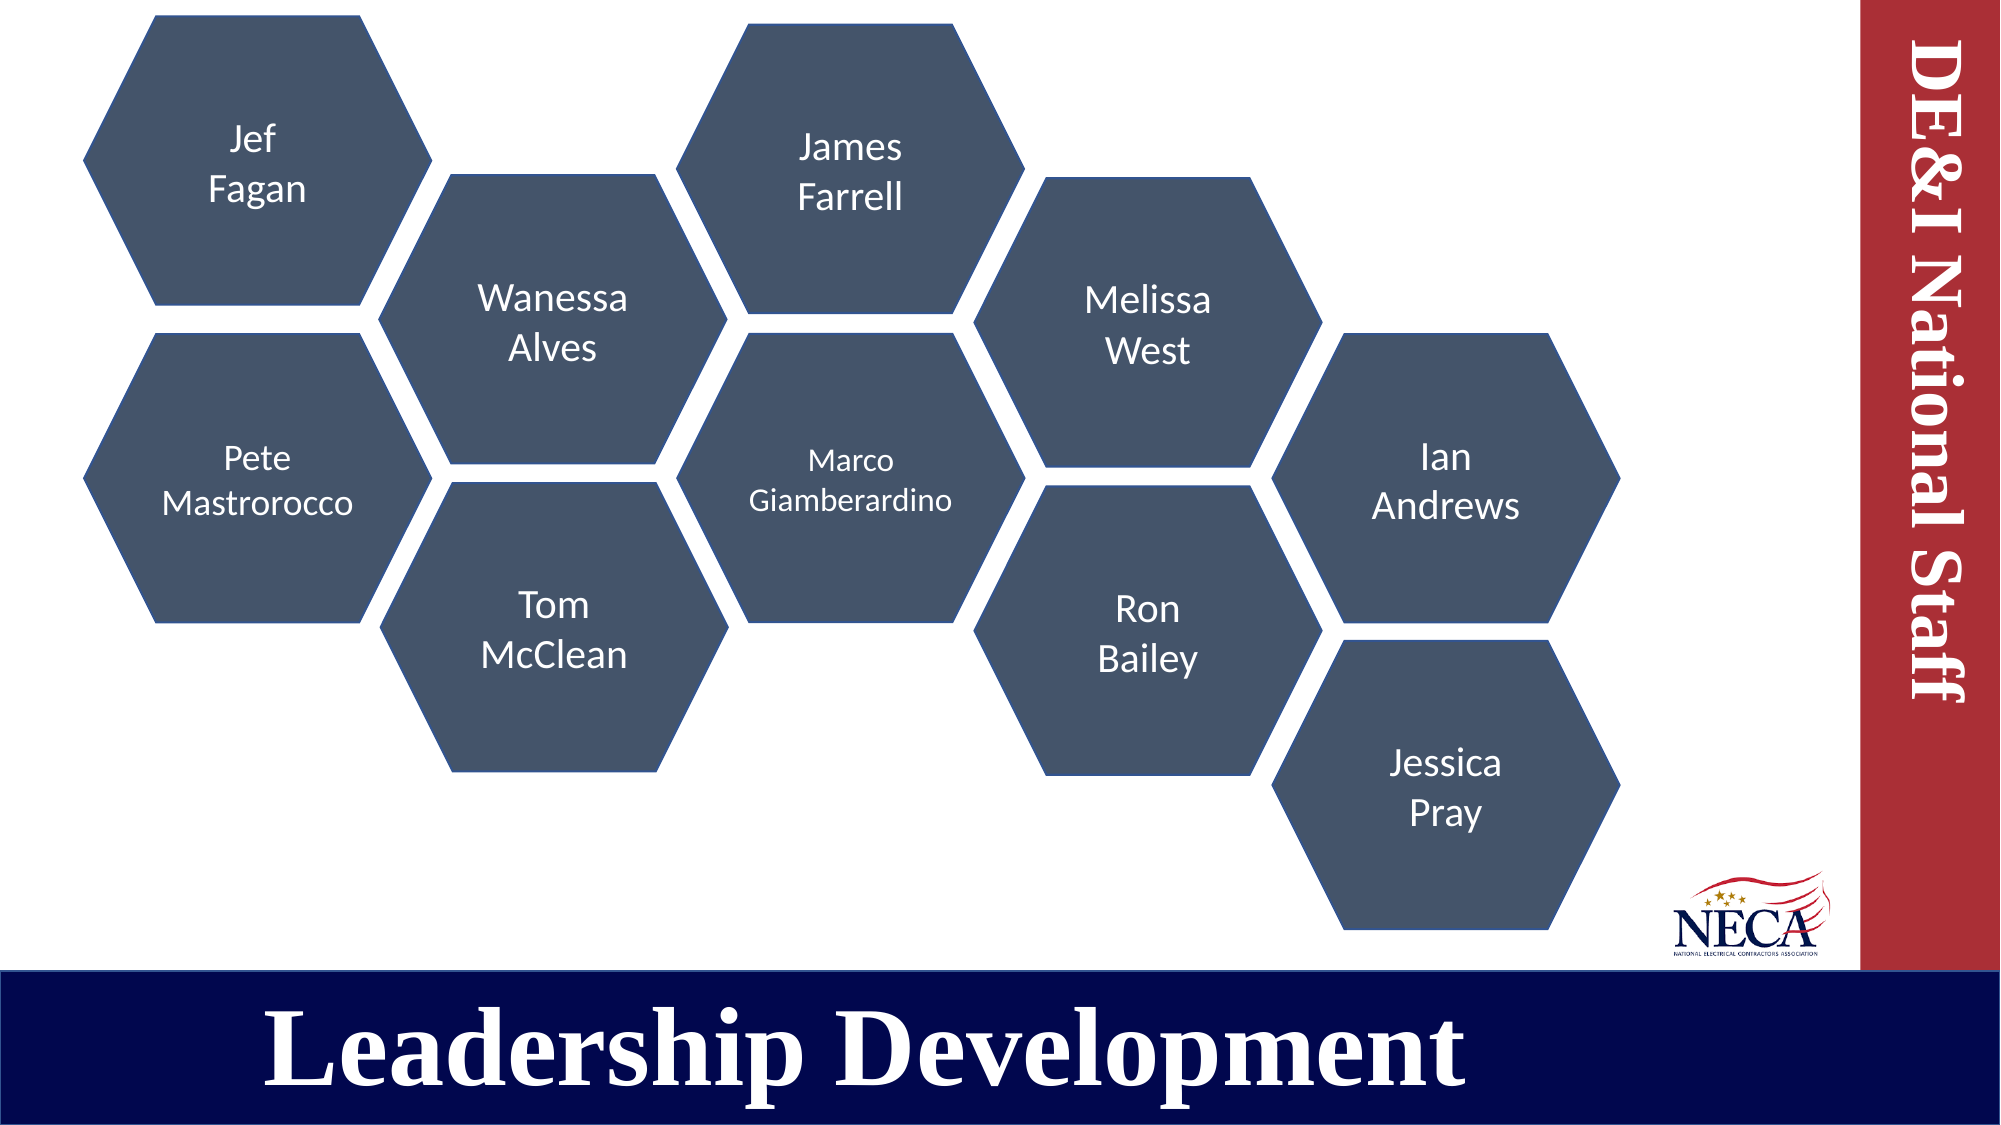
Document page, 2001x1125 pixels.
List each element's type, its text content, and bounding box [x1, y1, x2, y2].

text_box [1859, 0, 2000, 970]
slide_number 8 [1412, 1042, 1863, 1103]
text_box DE&I National Staff [1889, 24, 1995, 959]
title Leadership Development [82, 963, 1648, 1118]
text_box Jef Fagan [82, 15, 433, 306]
text_box Wanessa Alves [378, 174, 728, 465]
text_box Ron Bailey [973, 485, 1323, 776]
text_box [0, 970, 2000, 1125]
text_box Jessica Pray [1271, 639, 1621, 931]
text_box Marco Giamberardino [676, 332, 1026, 624]
picture [1647, 856, 1856, 970]
text_box Tom McClean [379, 482, 729, 773]
text_box Ian Andrews [1271, 333, 1621, 624]
text_box Pete Mastrorocco [82, 333, 433, 624]
text_box Melissa West [973, 177, 1323, 468]
text_box James Farrell [675, 23, 1026, 315]
